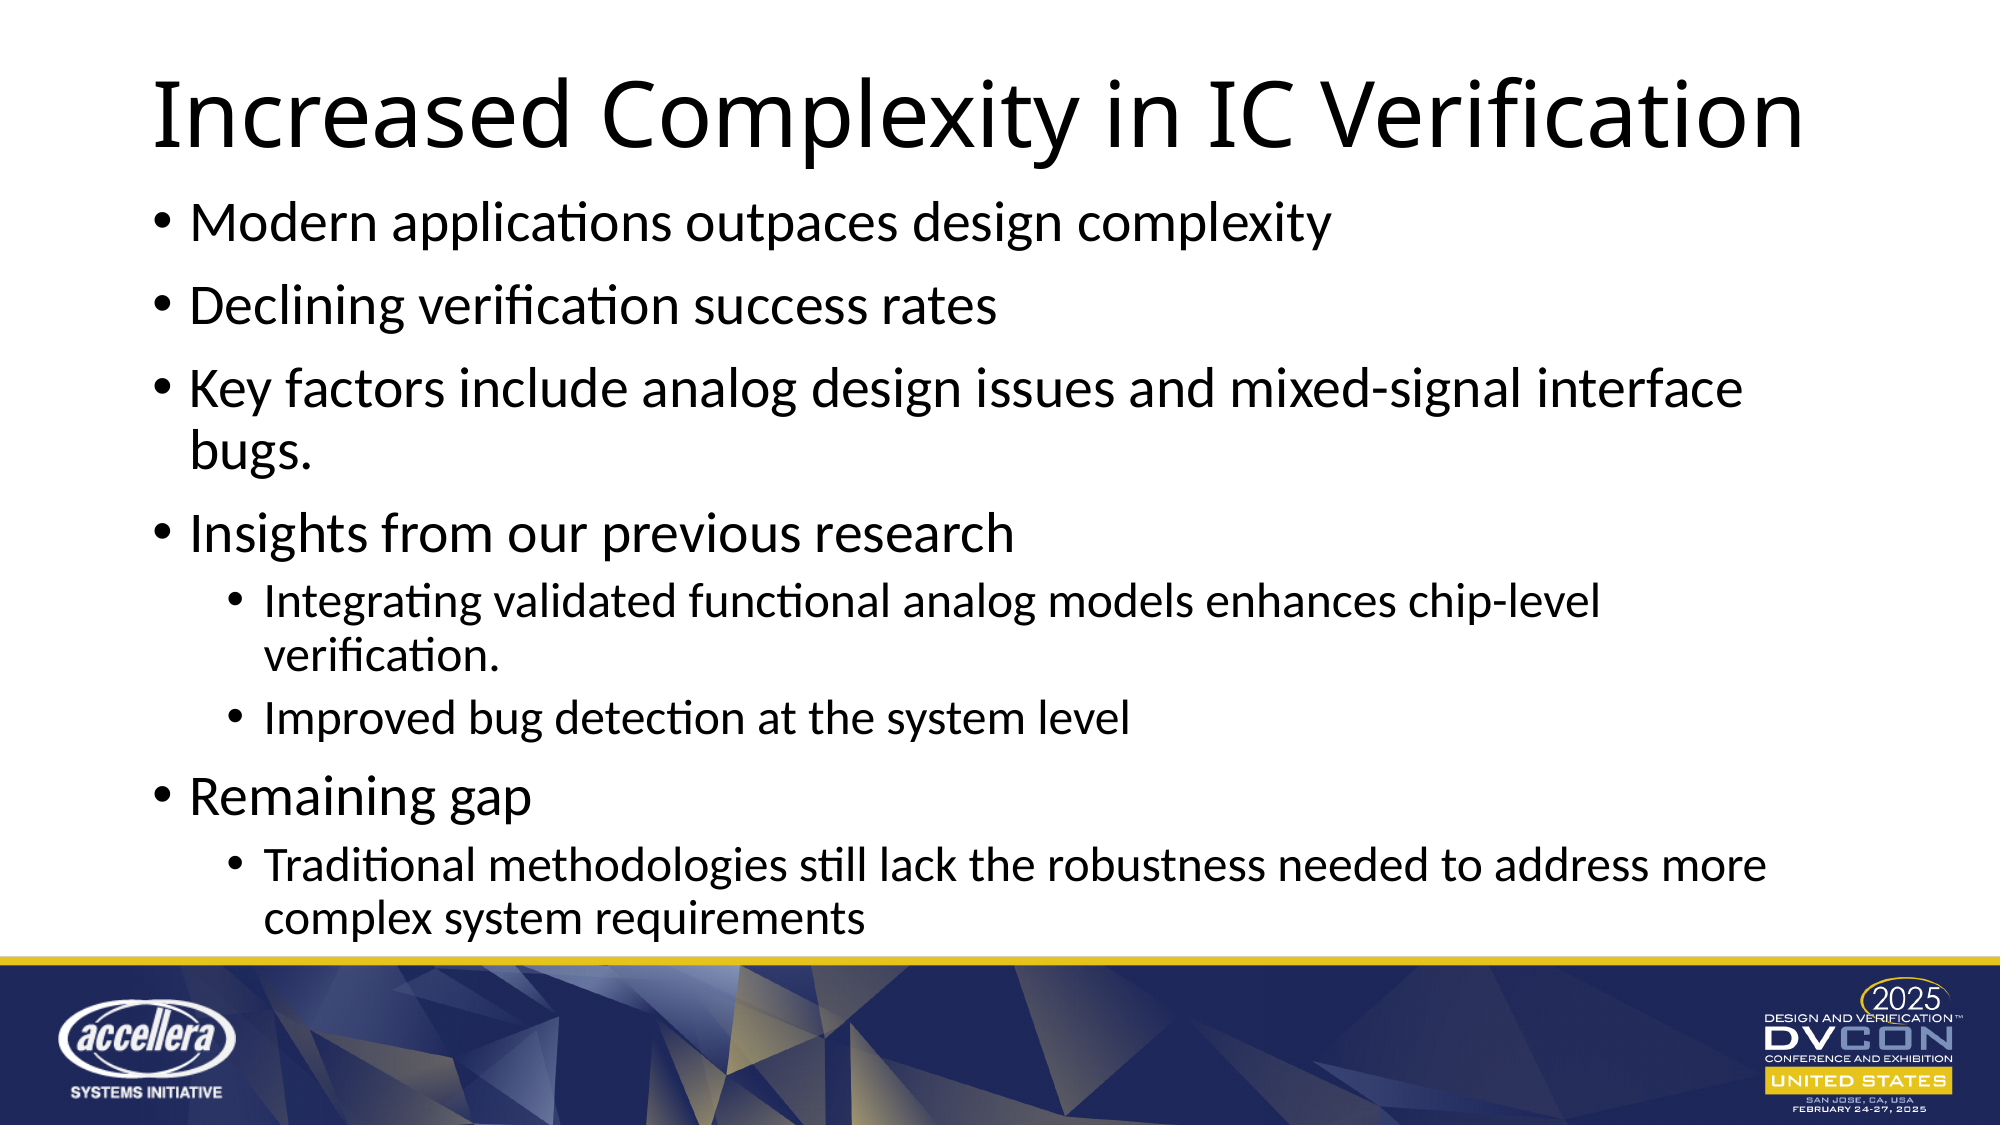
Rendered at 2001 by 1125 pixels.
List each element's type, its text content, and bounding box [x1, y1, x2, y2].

title Increased Complexity in IC Verification [137, 59, 1863, 175]
list Modern applications outpaces design complexity Declining verification success rates Key factors include analog design issues and mixed-signal interface bugs. Insights from our previous research Integrating validated functional analog models enhances chip-level verification. Improved bug detection at the system level Remaining gap Traditional methodologies still lack the robustness needed to address more complex system requirements [137, 184, 1863, 958]
picture [0, 0, 2000, 1125]
